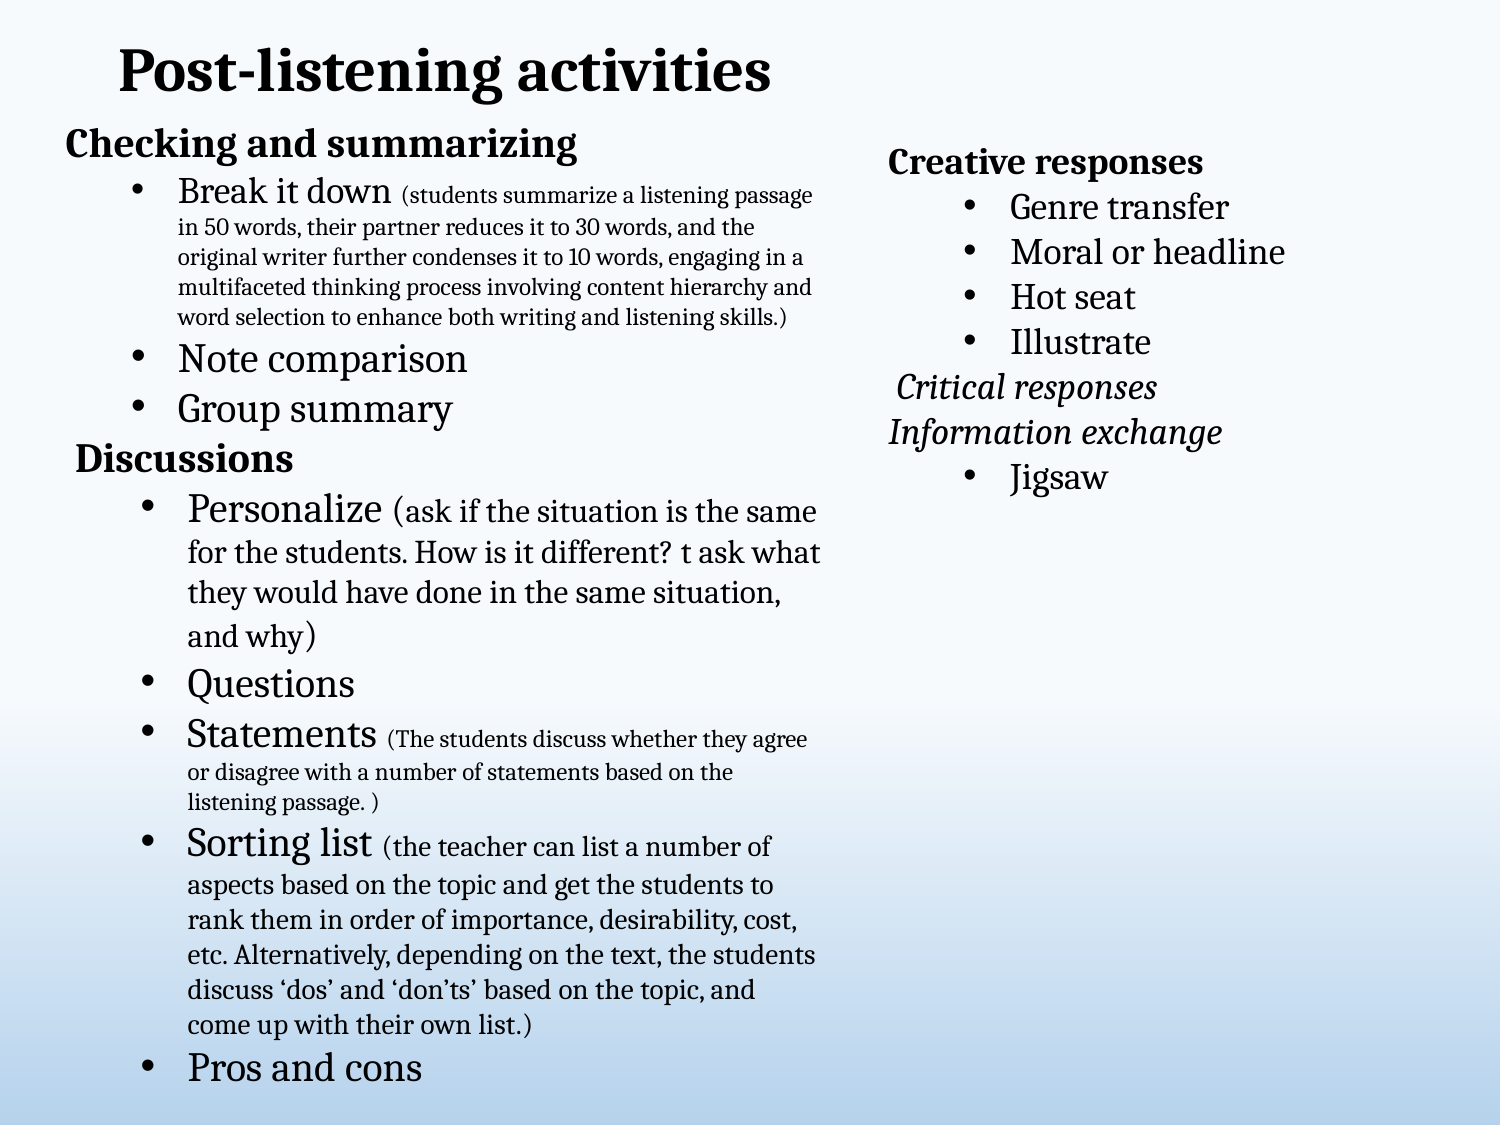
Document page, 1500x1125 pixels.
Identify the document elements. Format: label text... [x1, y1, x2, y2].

text_box Checking and summarizing Break it down (students summarize a listening passage in 50 words, their partner reduces it to 30 words, and the original writer further condenses it to 10 words, engaging in a multifaceted thinking process involving content hierarchy and word selection to enhance both writing and listening skills.) Note comparison Group summary Discussions Personalize (ask if the situation is the same for the students. How is it different? t ask what they would have done in the same situation, and why) Questions Statements (The students discuss whether they agree or disagree with a number of statements based on the listening passage. ) Sorting list (the teacher can list a number of aspects based on the topic and get the students to rank them in order of importance, desirability, cost, etc. Alternatively, depending on the text, the students discuss ‘dos’ and ‘don’ts’ based on the topic, and come up with their own list.) Pros and cons [50, 108, 838, 1098]
title Post-listening activities [103, 25, 1397, 116]
text_box Creative responses Genre transfer Moral or headline Hot seat Illustrate Critical responses Information exchange Jigsaw [873, 129, 1476, 505]
